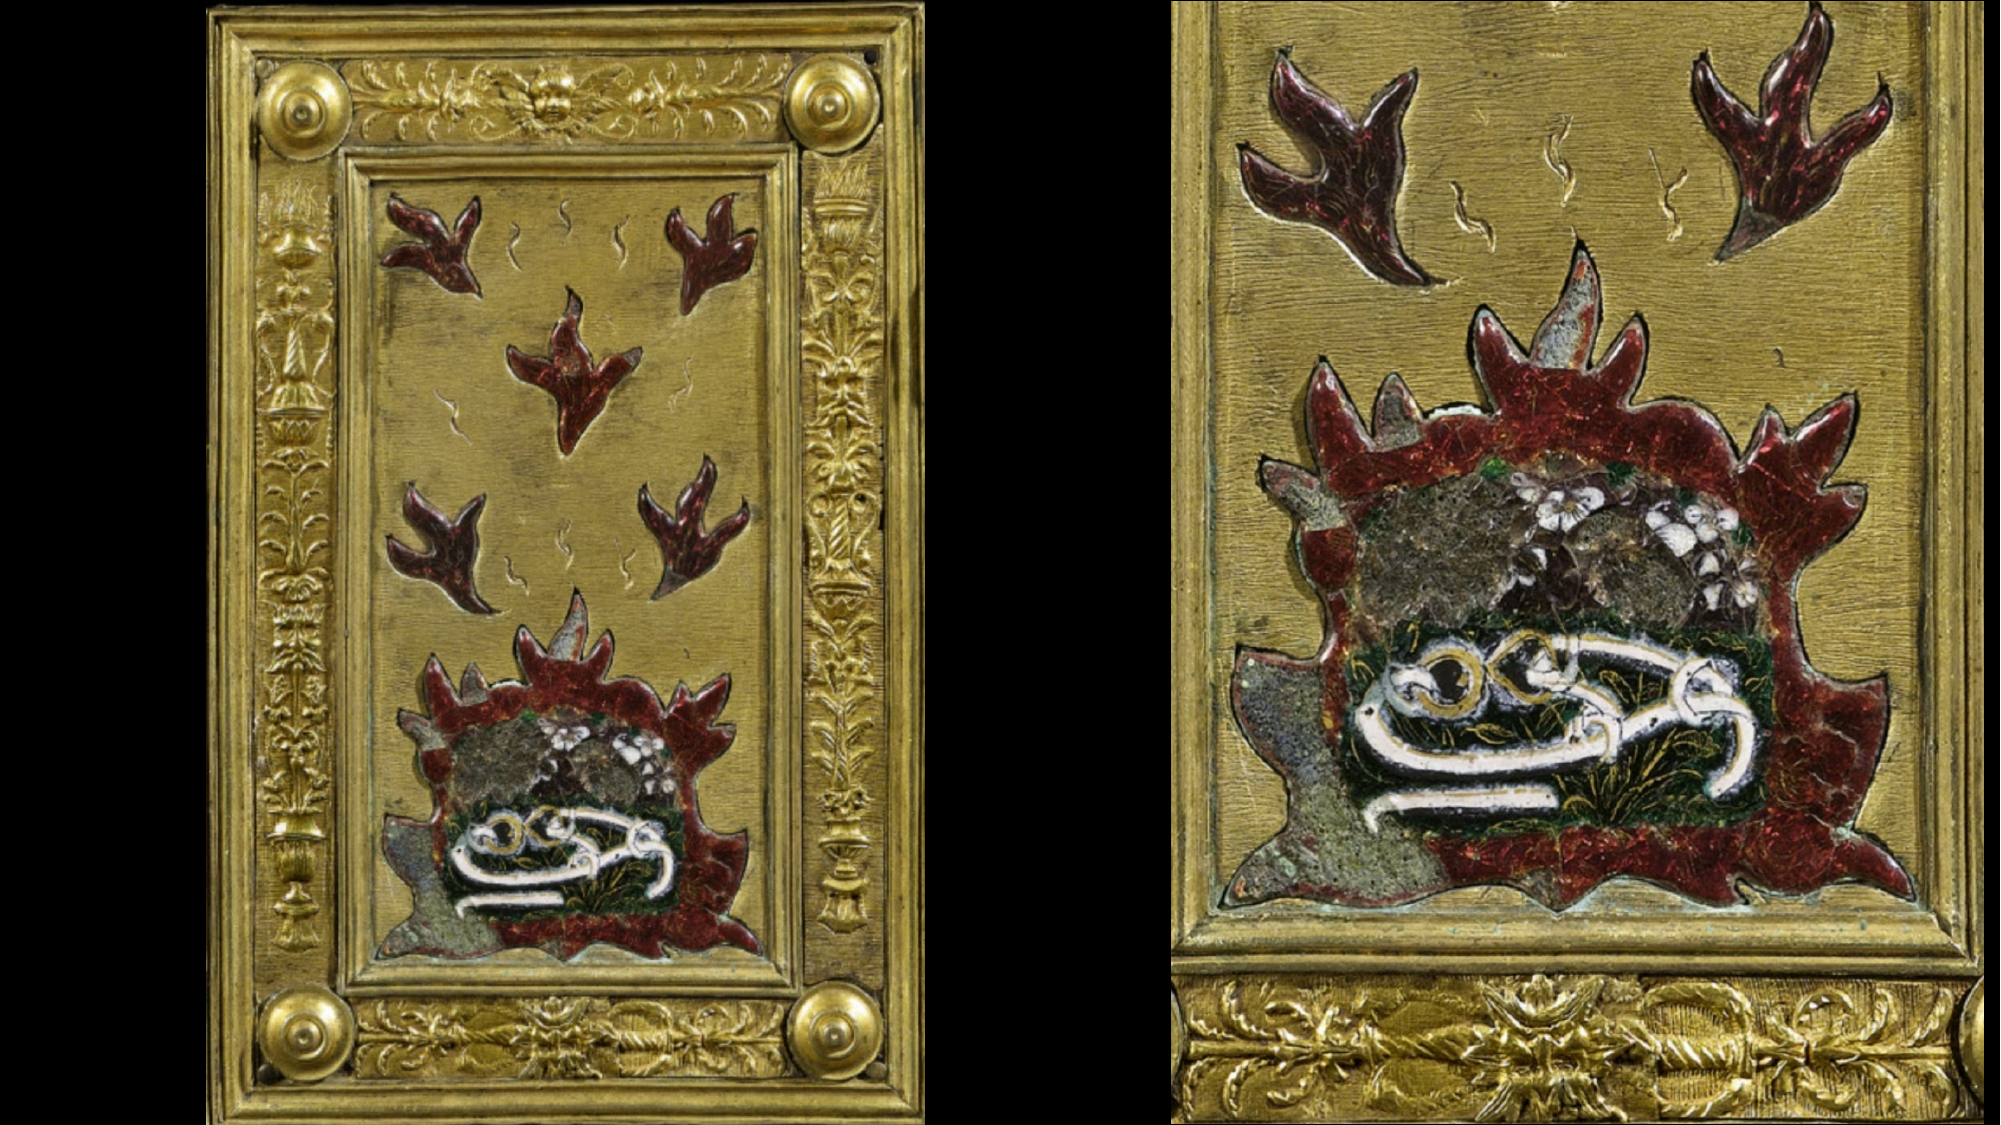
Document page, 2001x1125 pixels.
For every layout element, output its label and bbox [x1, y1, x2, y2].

picture [1171, 1, 1984, 1124]
picture [206, 0, 926, 1125]
